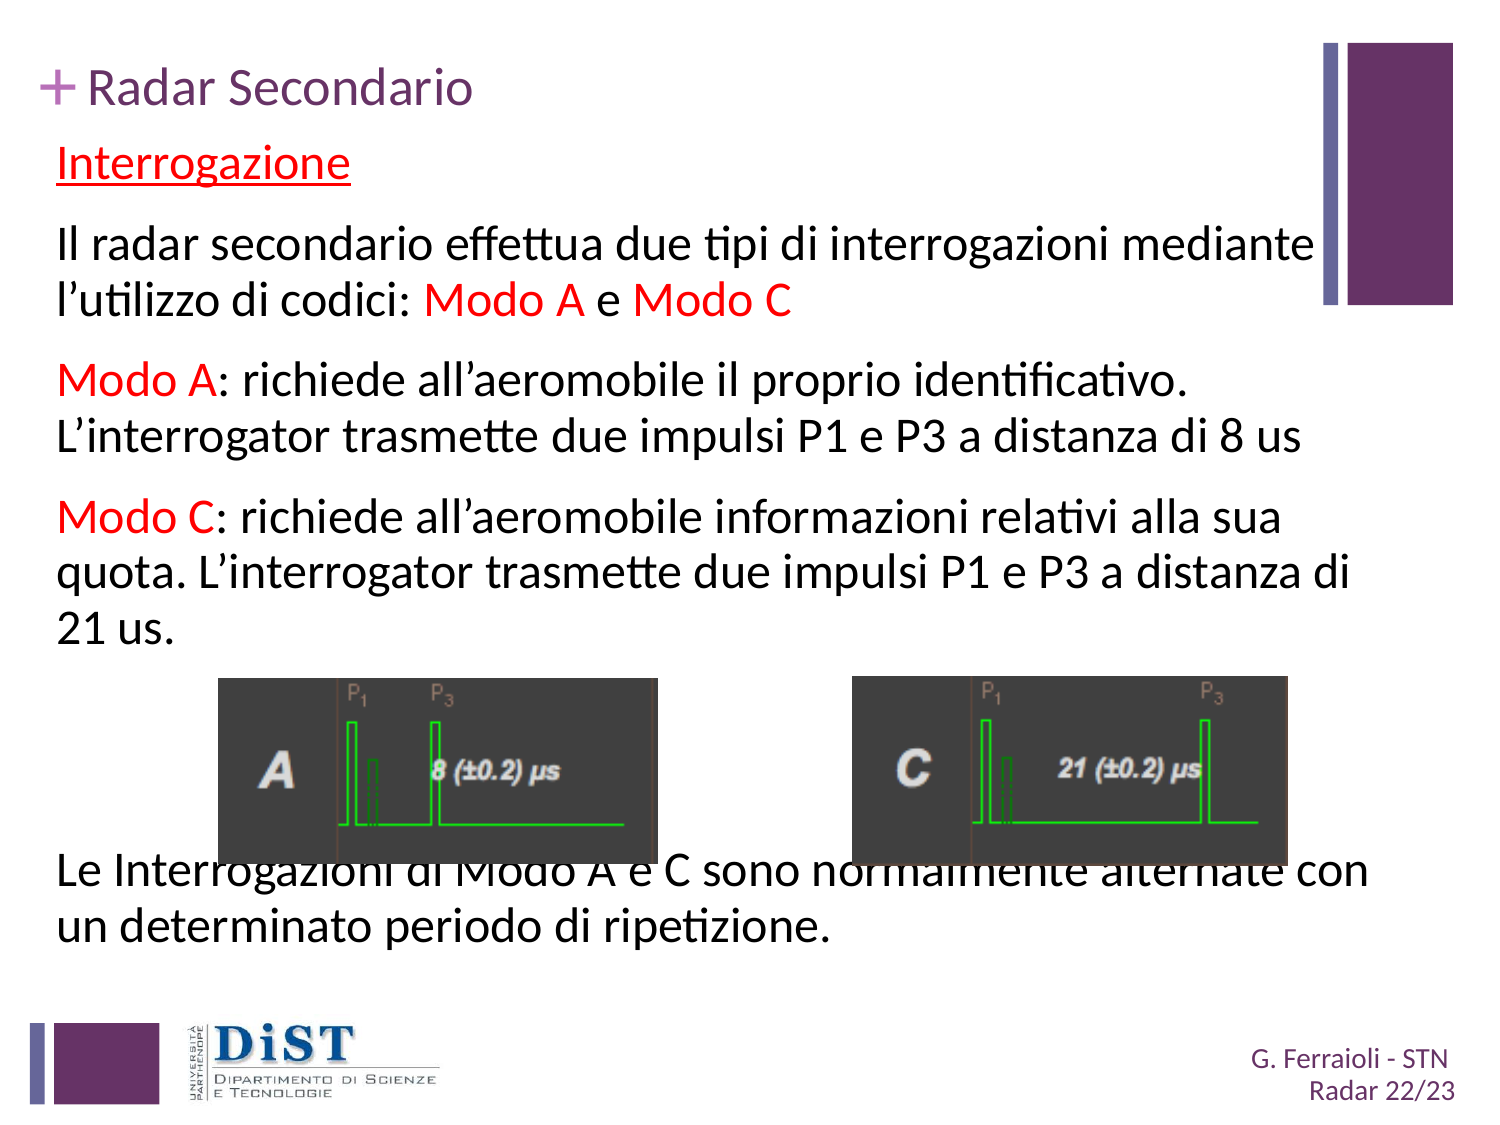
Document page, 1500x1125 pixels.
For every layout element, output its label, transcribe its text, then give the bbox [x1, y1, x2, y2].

picture [170, 1014, 463, 1112]
title Radar Secondario [72, 49, 1312, 128]
picture [852, 676, 1289, 867]
picture [218, 678, 659, 865]
text_box Interrogazione Il radar secondario effettua due tipi di interrogazioni mediante l’utilizzo di codici: Modo A e Modo C Modo A: richiede all’aeromobile il proprio identificativo. L’interrogator trasmette due impulsi P1 e P3 a distanza di 8 us Modo C: richiede all’aeromobile informazioni relativi alla sua quota. L’interrogator trasmette due impulsi P1 e P3 a distanza di 21 us. Le Interrogazioni di Modo A e C sono normalmente alternate con un determinato periodo di ripetizione. [41, 127, 1419, 962]
